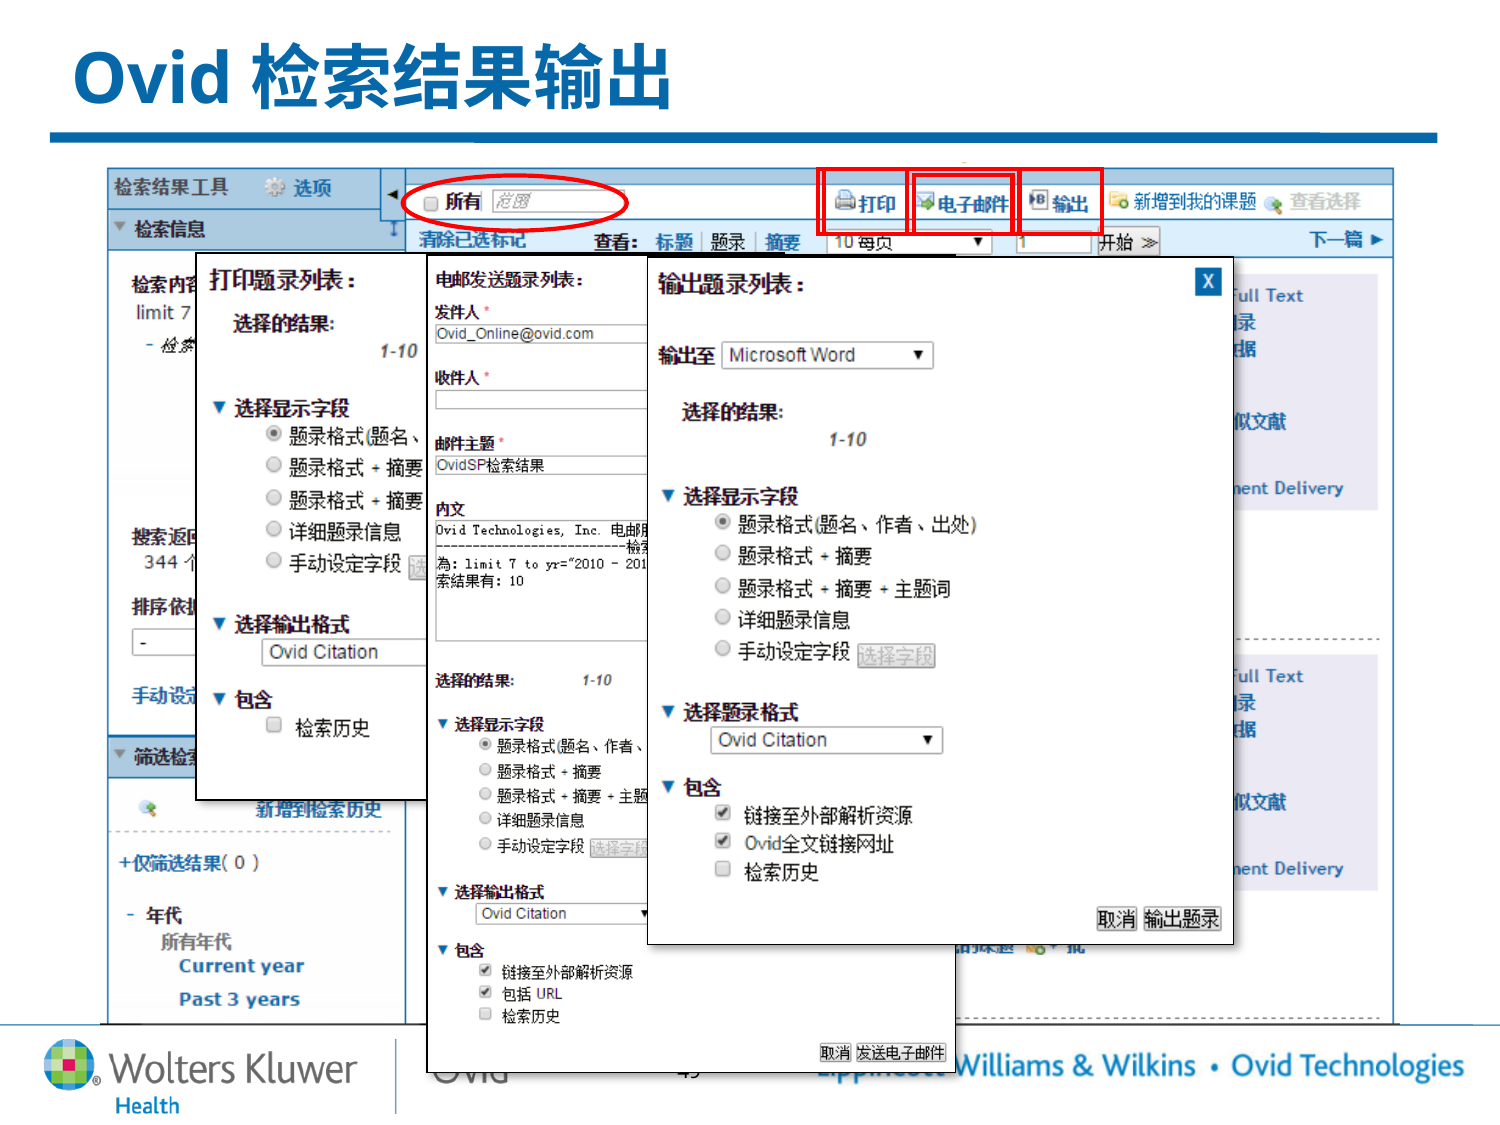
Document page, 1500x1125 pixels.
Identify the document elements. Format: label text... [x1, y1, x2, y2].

title Ovid检索结果输出 [40, 0, 1460, 152]
picture [38, 162, 1500, 1114]
